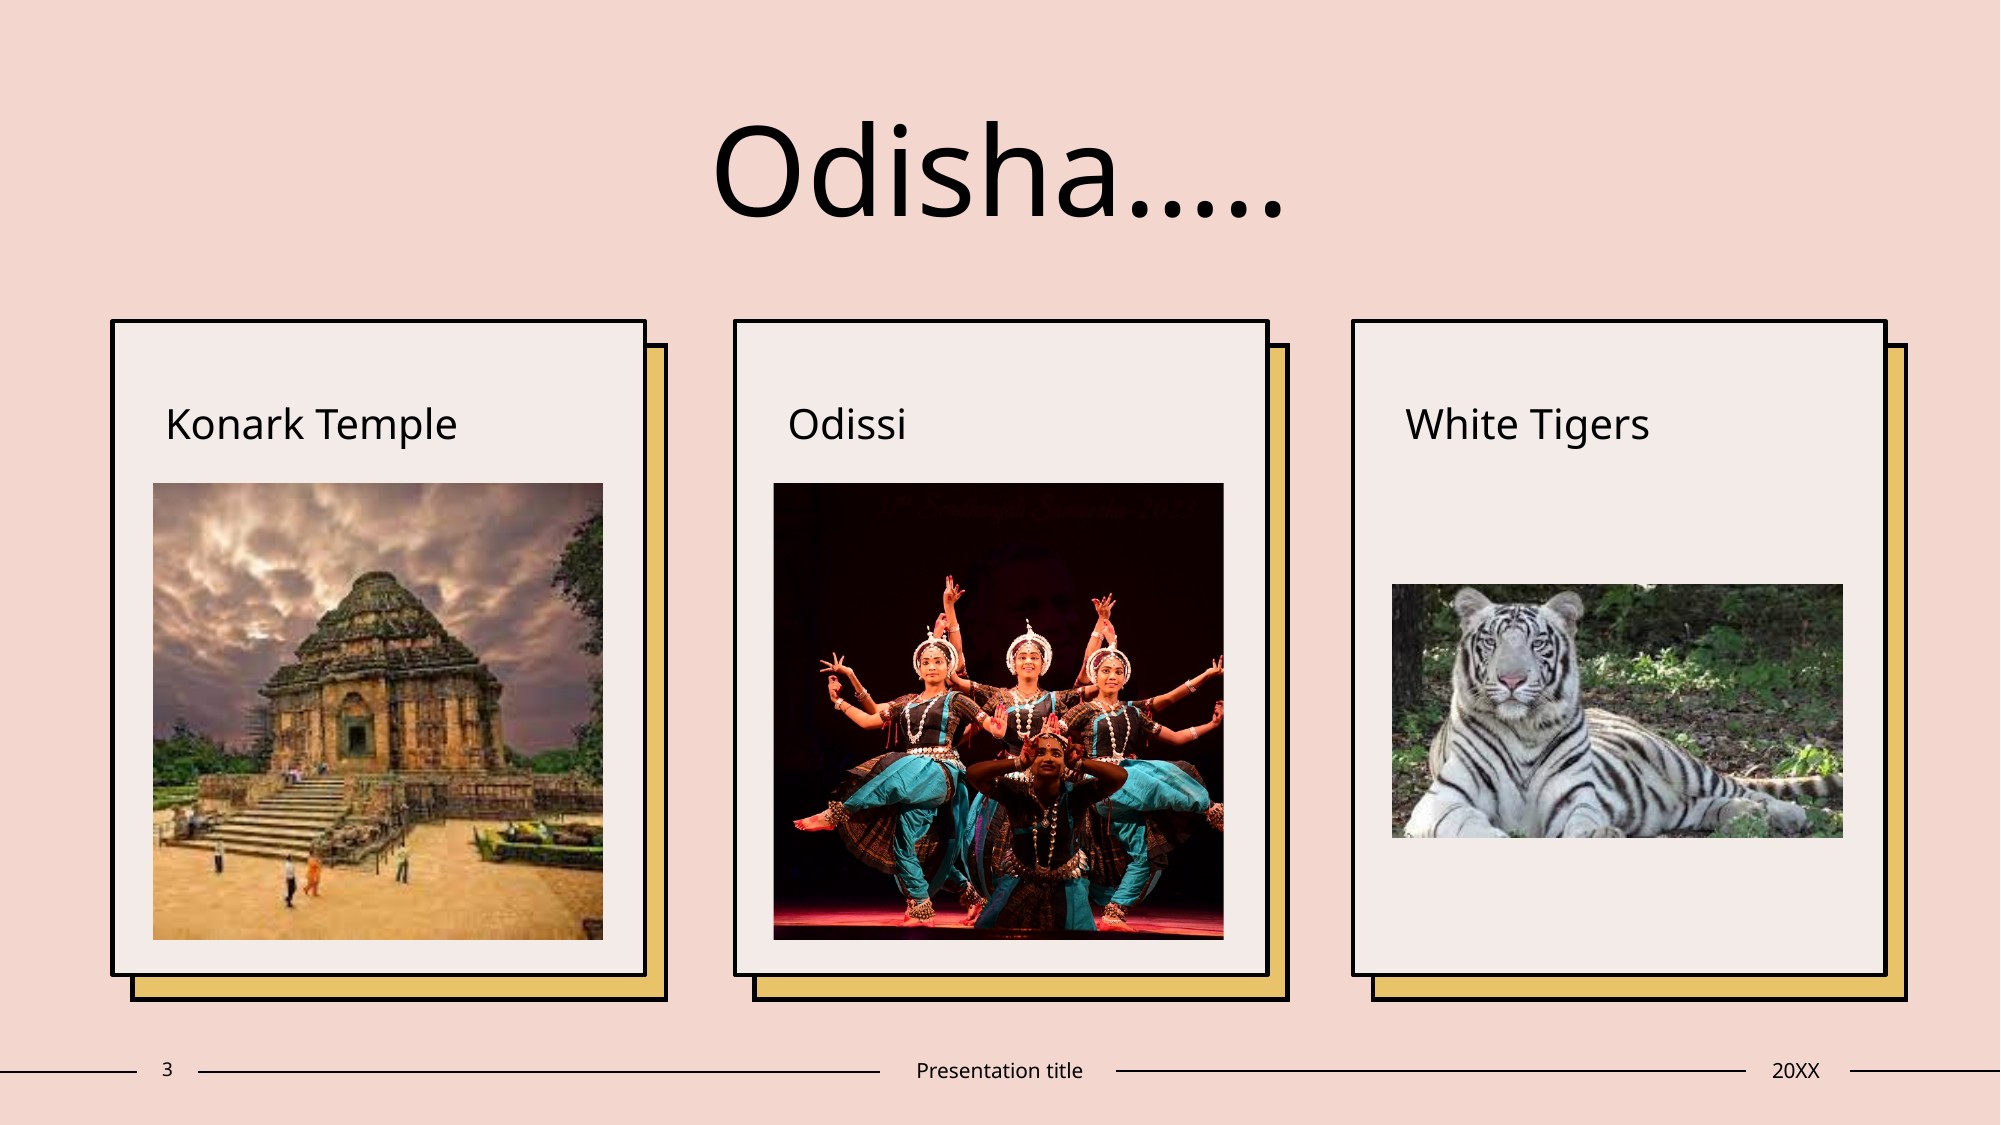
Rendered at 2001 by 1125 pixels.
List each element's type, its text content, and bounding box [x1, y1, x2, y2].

footer Presentation title [879, 1050, 1120, 1091]
picture [773, 482, 1224, 940]
list Odissi [733, 319, 1270, 977]
title Odisha….. [187, 83, 1813, 251]
list White Tigers [1351, 319, 1888, 977]
slide_number 3 [137, 1050, 198, 1091]
slide_number 20XX [1743, 1050, 1849, 1091]
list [1392, 585, 1843, 838]
list Konark Temple [110, 319, 647, 977]
picture [152, 482, 603, 940]
